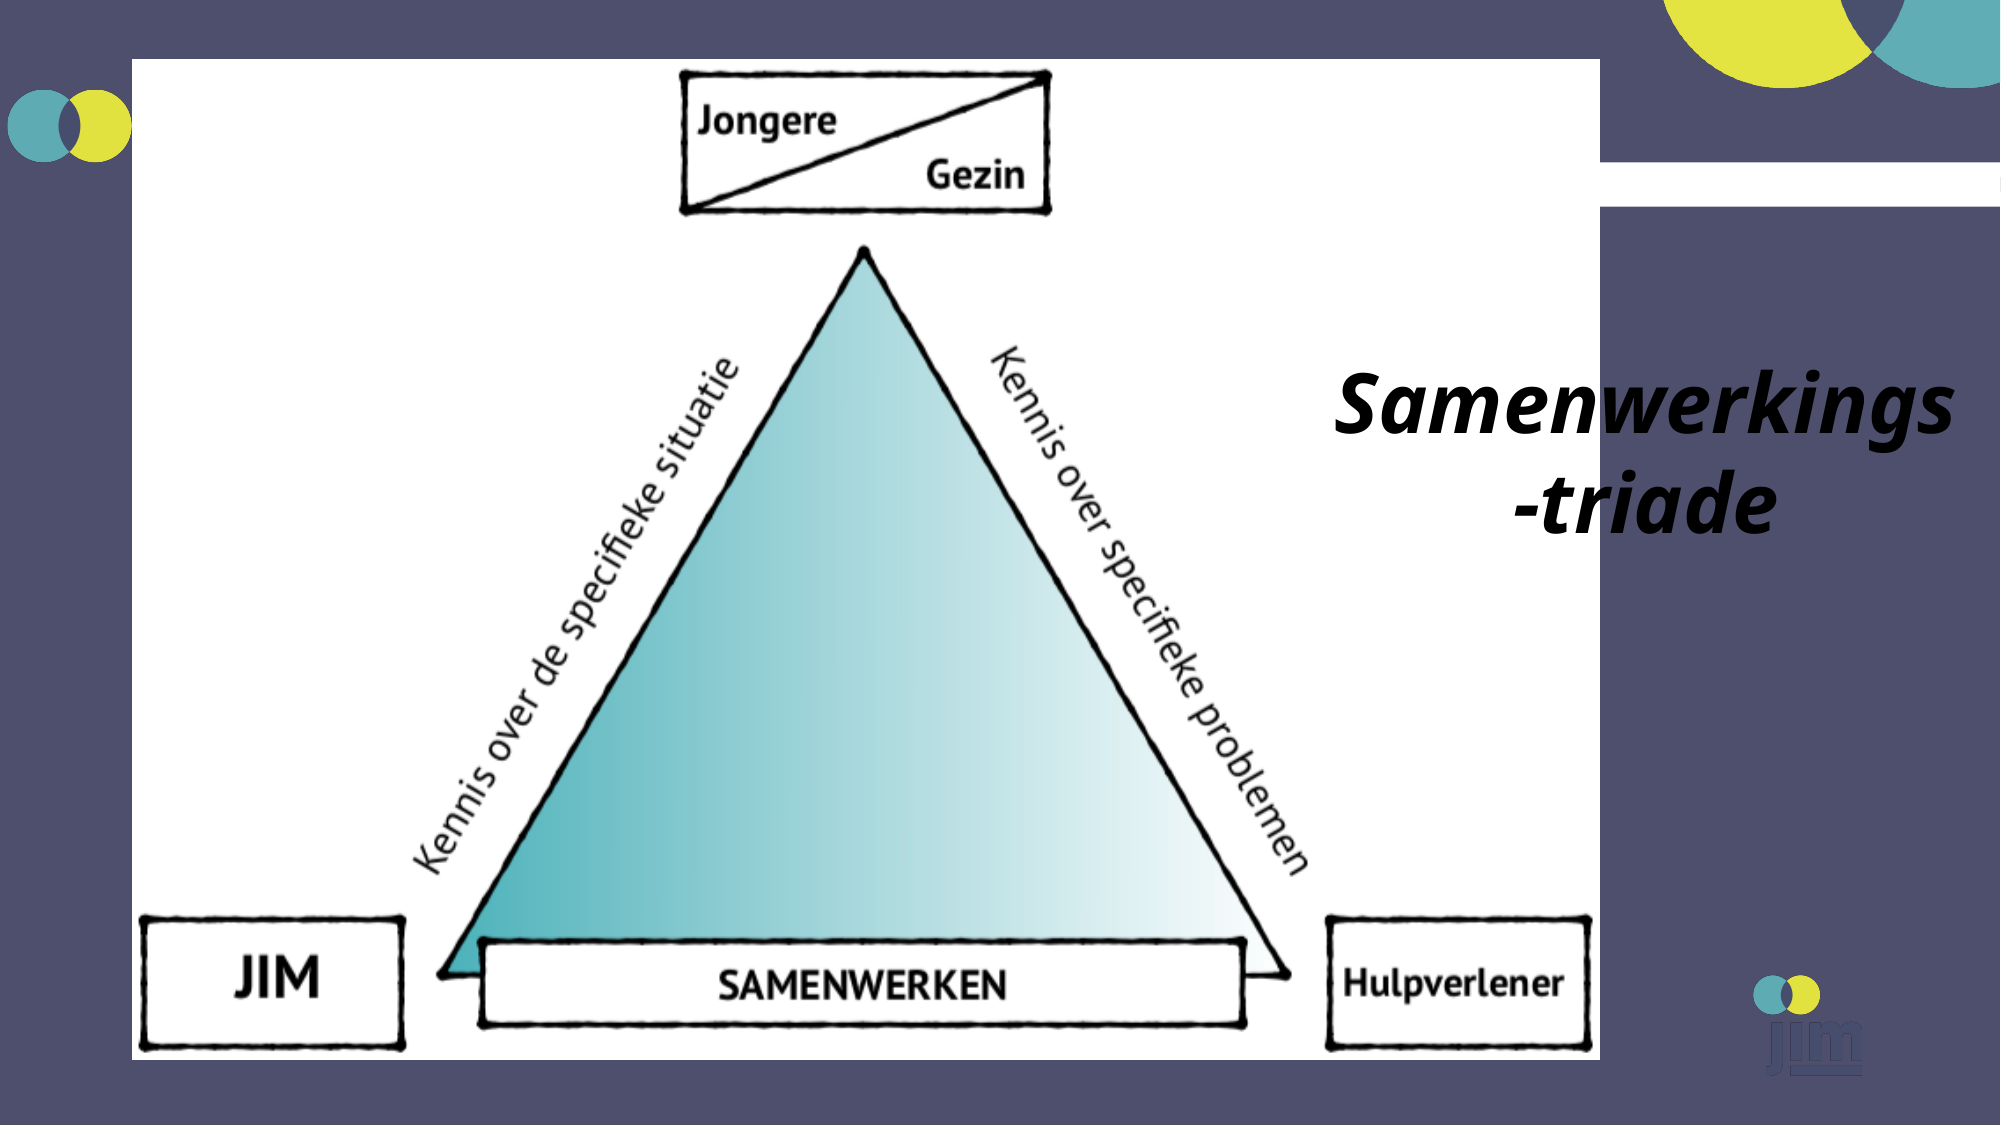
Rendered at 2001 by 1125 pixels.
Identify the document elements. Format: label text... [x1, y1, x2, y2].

picture [132, 59, 1600, 1061]
text_box [1600, 161, 2000, 208]
text_box Samenwerkings-triade [1600, 342, 1978, 558]
